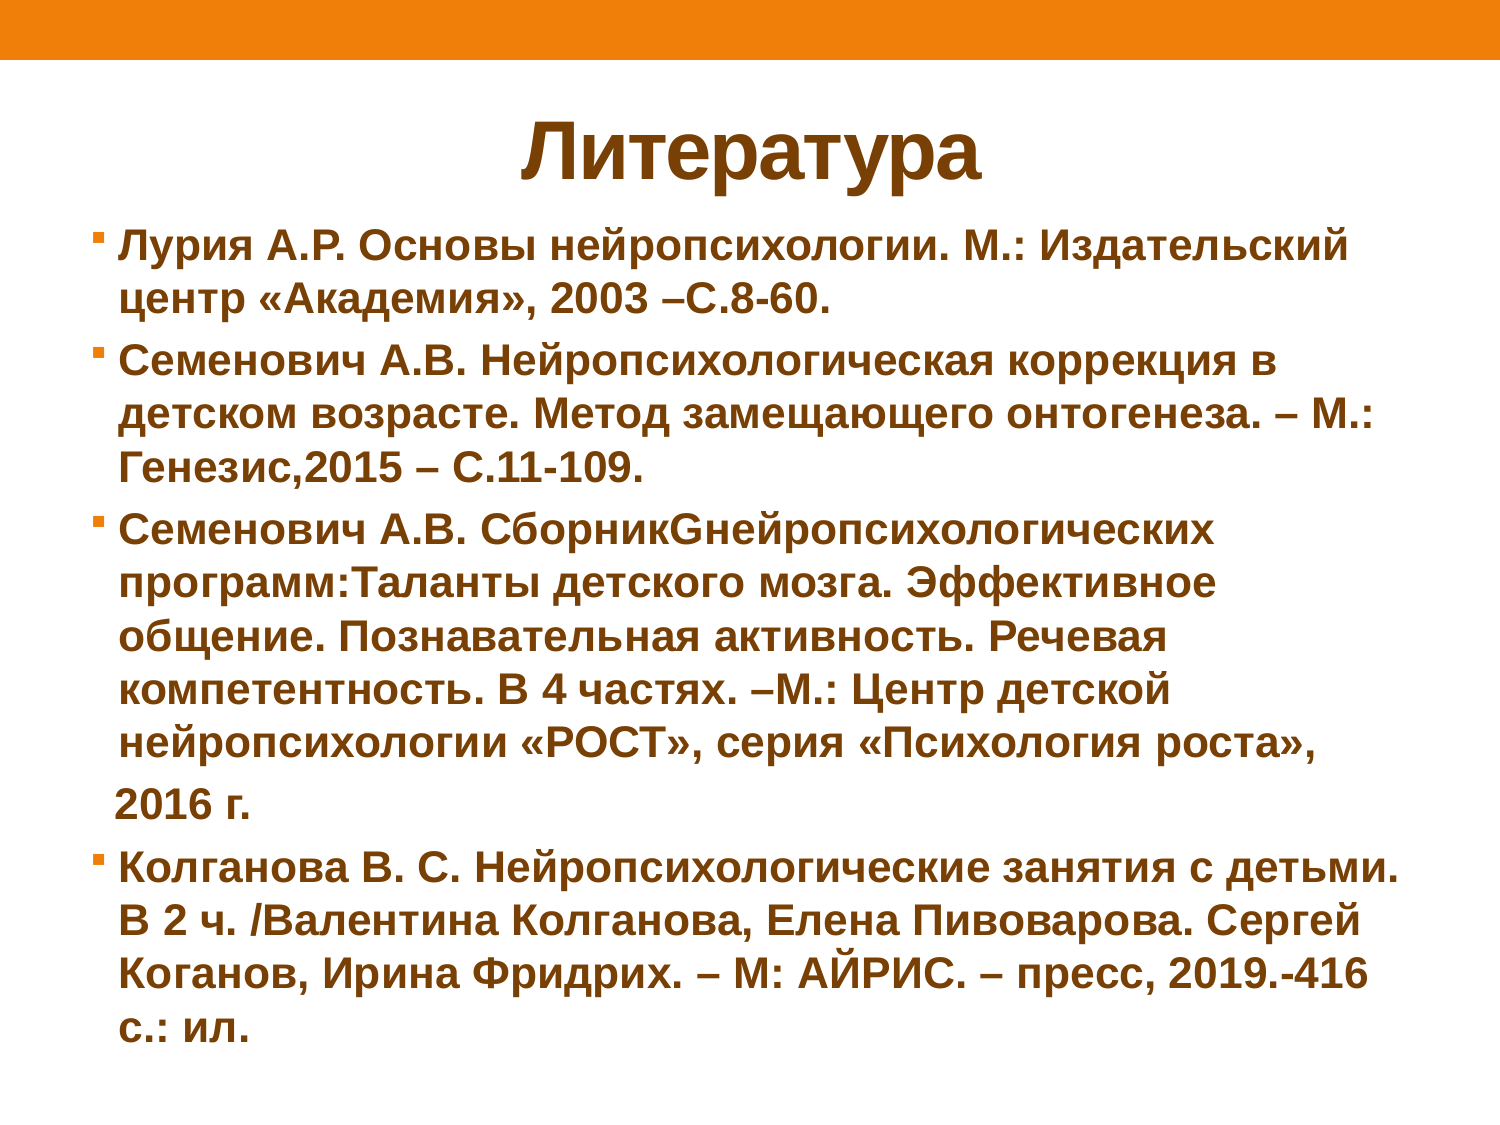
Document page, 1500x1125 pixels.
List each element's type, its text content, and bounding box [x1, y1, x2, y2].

title Литература [76, 78, 1427, 215]
list Лурия А.Р. Основы нейропсихологии. М.: Издательский центр «Академия», 2003 –С.8-60. Семенович А.В. Нейропсихологическая коррекция в детском возрасте. Метод замещающего онтогенеза. – М.: Генезис,2015 – С.11-109. Семенович А.В. СборникGнейропсихологических программ:Таланты детского мозга. Эффективное общение. Познавательная активность. Речевая компетентность. В 4 частях. –М.: Центр детской нейропсихологии «РОСТ», серия «Психология роста», 2016 г. Колганова В. С. Нейропсихологические занятия с детьми. В 2 ч. /Валентина Колганова, Елена Пивоварова. Сергей Коганов, Ирина Фридрих. – М: АЙРИС. – пресс, 2019.-416 с.: ил. [75, 208, 1425, 1063]
